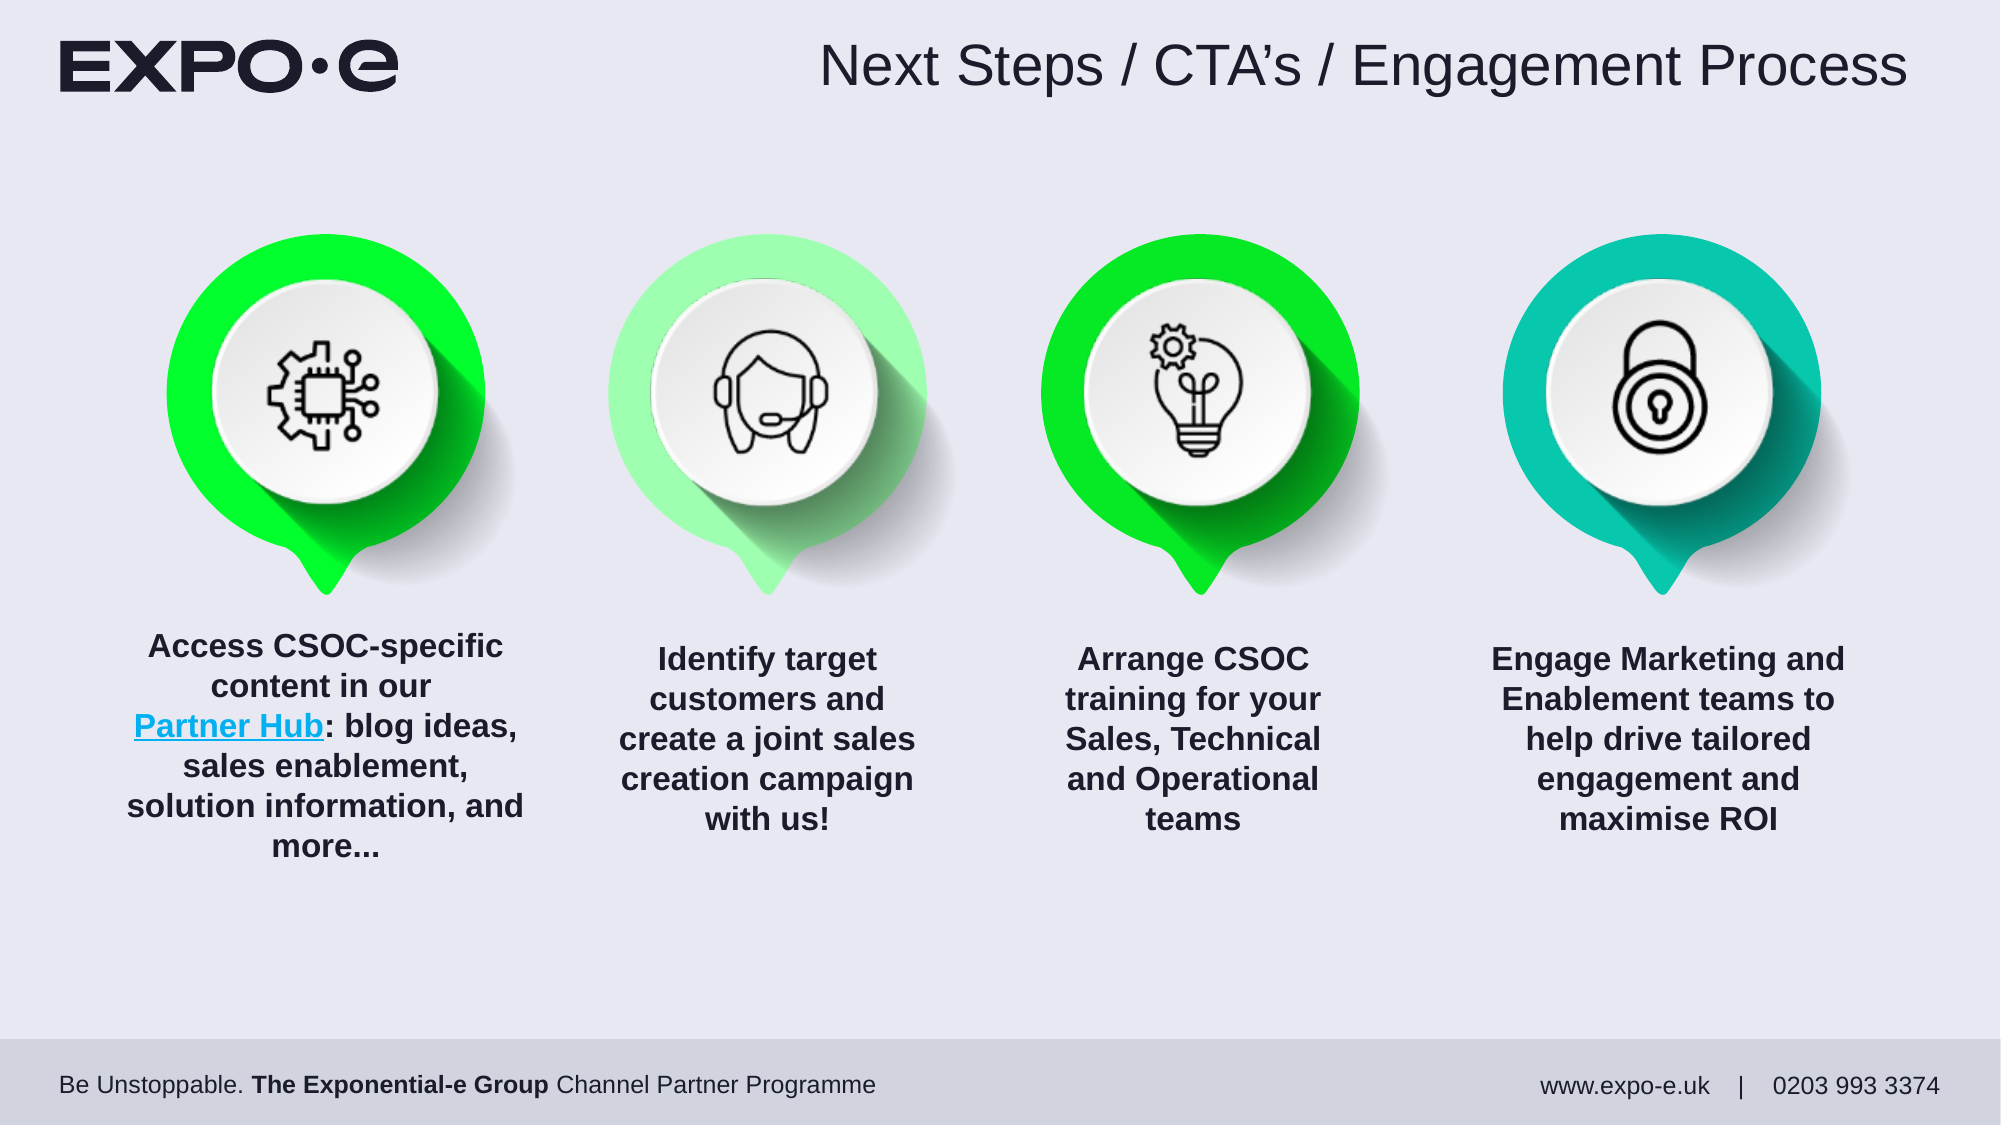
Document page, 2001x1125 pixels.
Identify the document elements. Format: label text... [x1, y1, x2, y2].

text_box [89, 233, 563, 841]
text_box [1005, 233, 1399, 838]
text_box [580, 233, 967, 838]
title Next Steps / CTA’s / Engagement Process [454, 1, 1925, 124]
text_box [1450, 233, 1888, 838]
